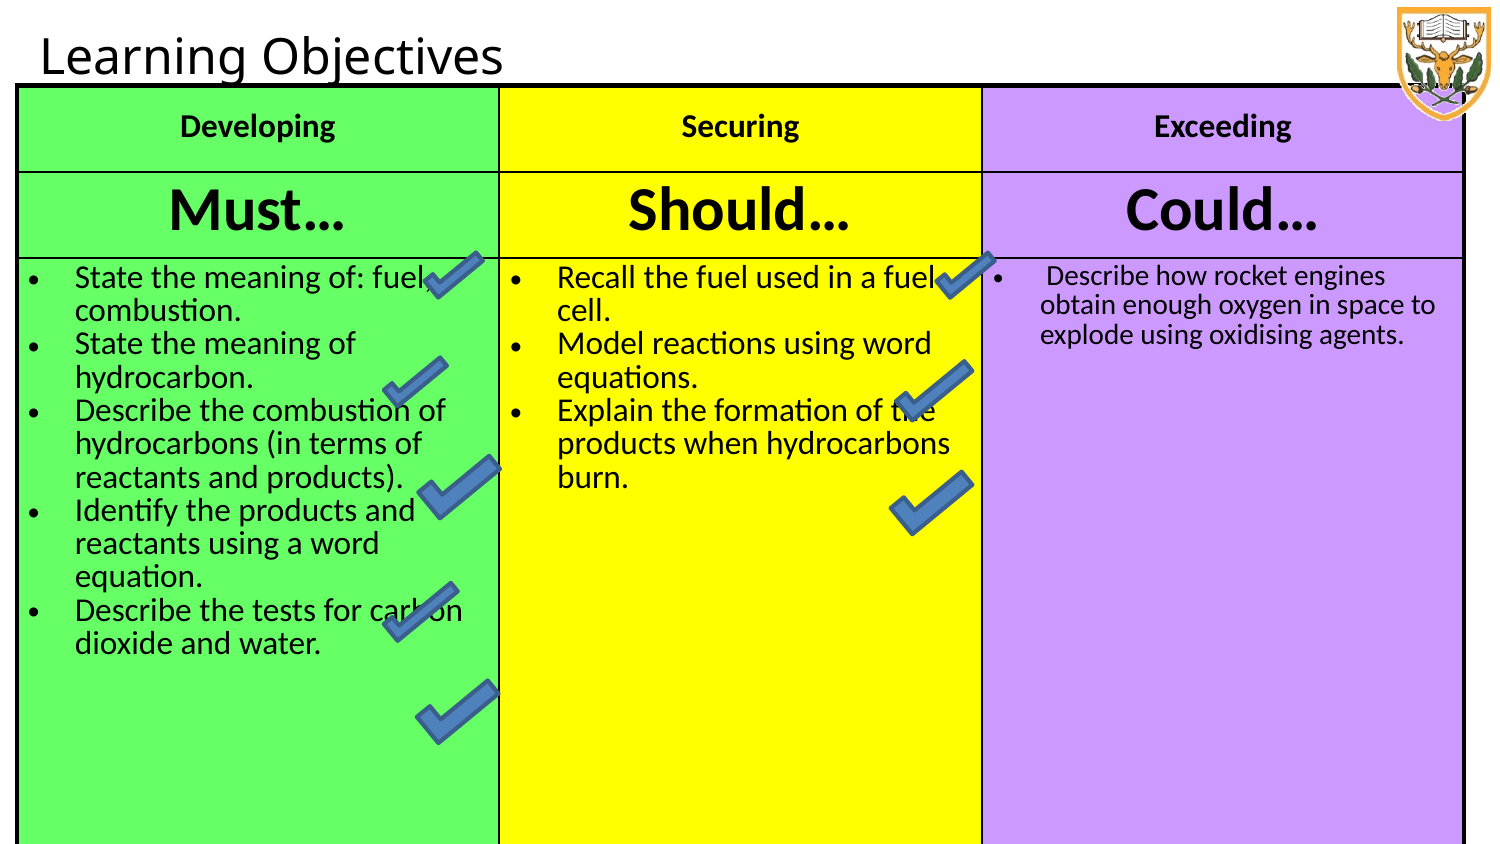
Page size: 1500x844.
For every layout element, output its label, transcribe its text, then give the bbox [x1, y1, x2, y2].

text_box Learning Objectives [24, 17, 1102, 83]
text_box [888, 469, 975, 537]
text_box [416, 453, 503, 521]
table_cell State the meaning of: fuel, combustion. State the meaning of hydrocarbon. Describe the combustion of hydrocarbons (in terms of reactants and products). Identify the products and reactants using a word equation. Describe the tests for carbon dioxide and water. [19, 259, 498, 844]
table_cell Could… [983, 173, 1462, 257]
text_box [381, 355, 449, 409]
table_header Securing [500, 88, 981, 171]
table_cell Describe how rocket engines obtain enough oxygen in space to explode using oxidising agents. [983, 259, 1462, 844]
text_box [414, 678, 501, 746]
table_header Developing [19, 88, 498, 171]
table_cell Should… [500, 173, 981, 257]
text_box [1396, 7, 1491, 122]
table_header Exceeding [983, 88, 1462, 171]
table_cell Recall the fuel used in a fuel cell. Model reactions using word equations. Explain the formation of the products when hydrocarbons burn. [500, 259, 981, 844]
text_box [894, 359, 975, 423]
table_cell Must… [19, 173, 498, 257]
text_box [381, 580, 460, 643]
text_box [422, 250, 485, 300]
text_box [934, 250, 997, 300]
